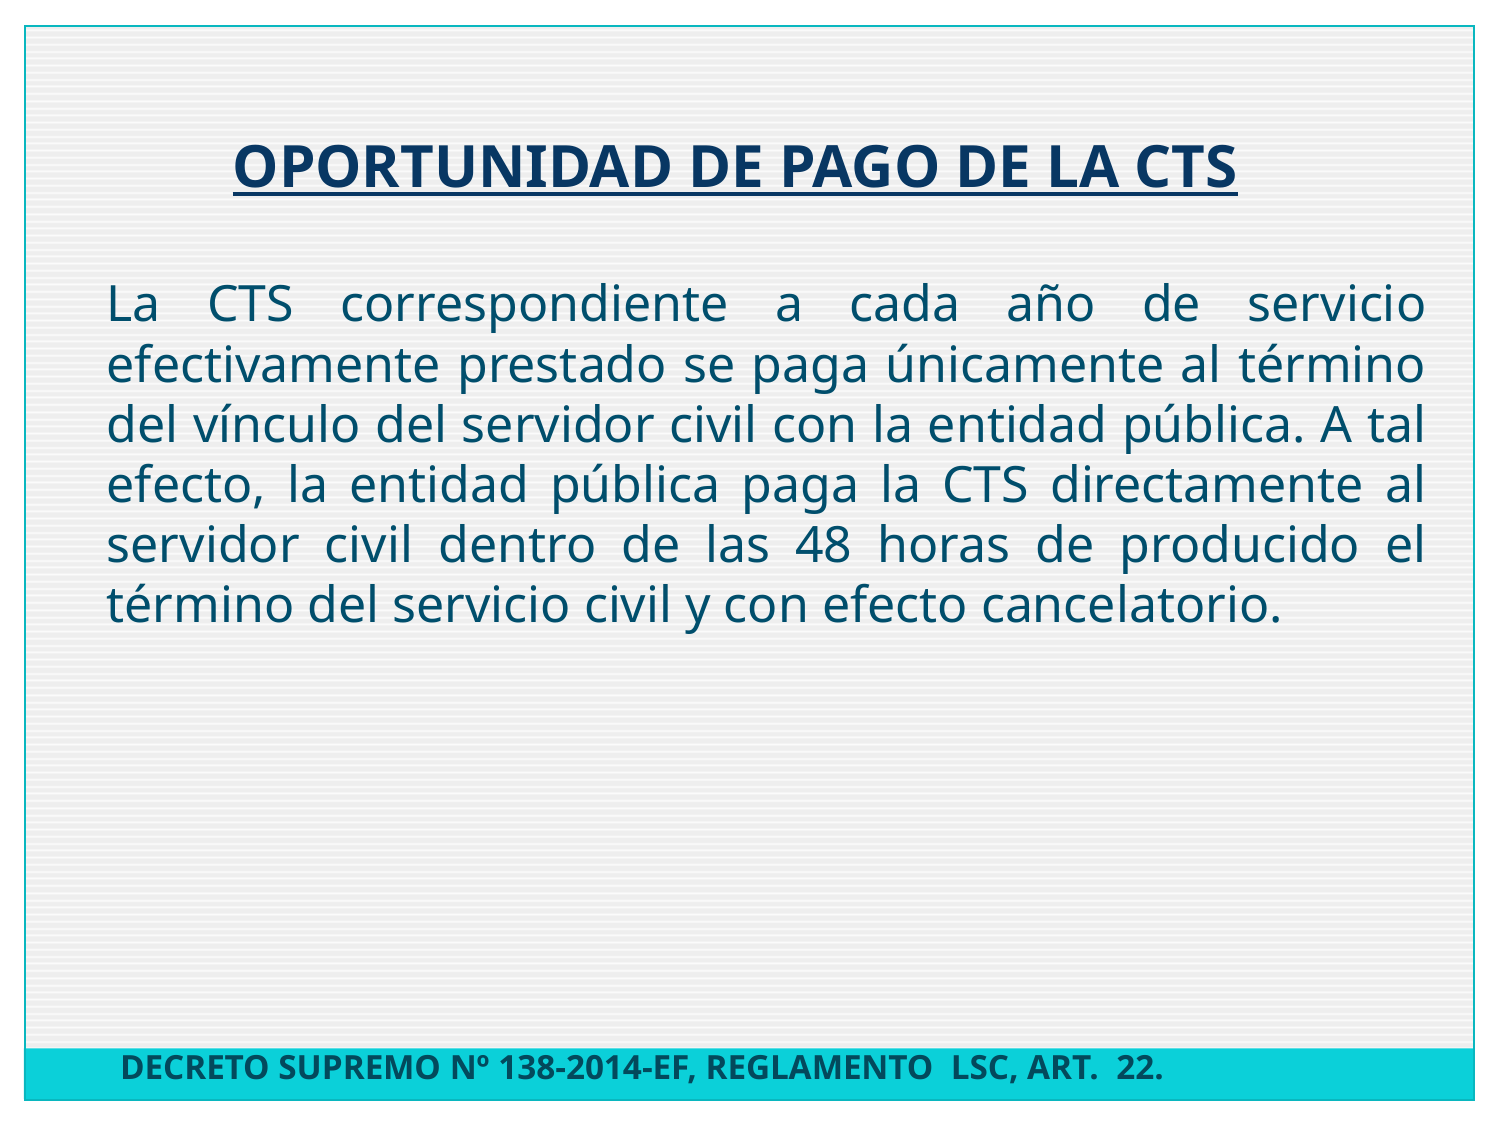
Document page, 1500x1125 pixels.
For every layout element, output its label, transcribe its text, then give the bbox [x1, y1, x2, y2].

title OPORTUNIDAD DE PAGO DE LA CTS [35, 82, 1436, 207]
list La CTS correspondiente a cada año de servicio efectivamente prestado se paga únicamente al término del vínculo del servidor civil con la entidad pública. A tal efecto, la entidad pública paga la CTS directamente al servidor civil dentro de las 48 horas de producido el término del servicio civil y con efecto cancelatorio. [46, 257, 1442, 1008]
text_box DECRETO SUPREMO Nº 138-2014-EF, REGLAMENTO LSC, ART. 22. [104, 1030, 1442, 1102]
